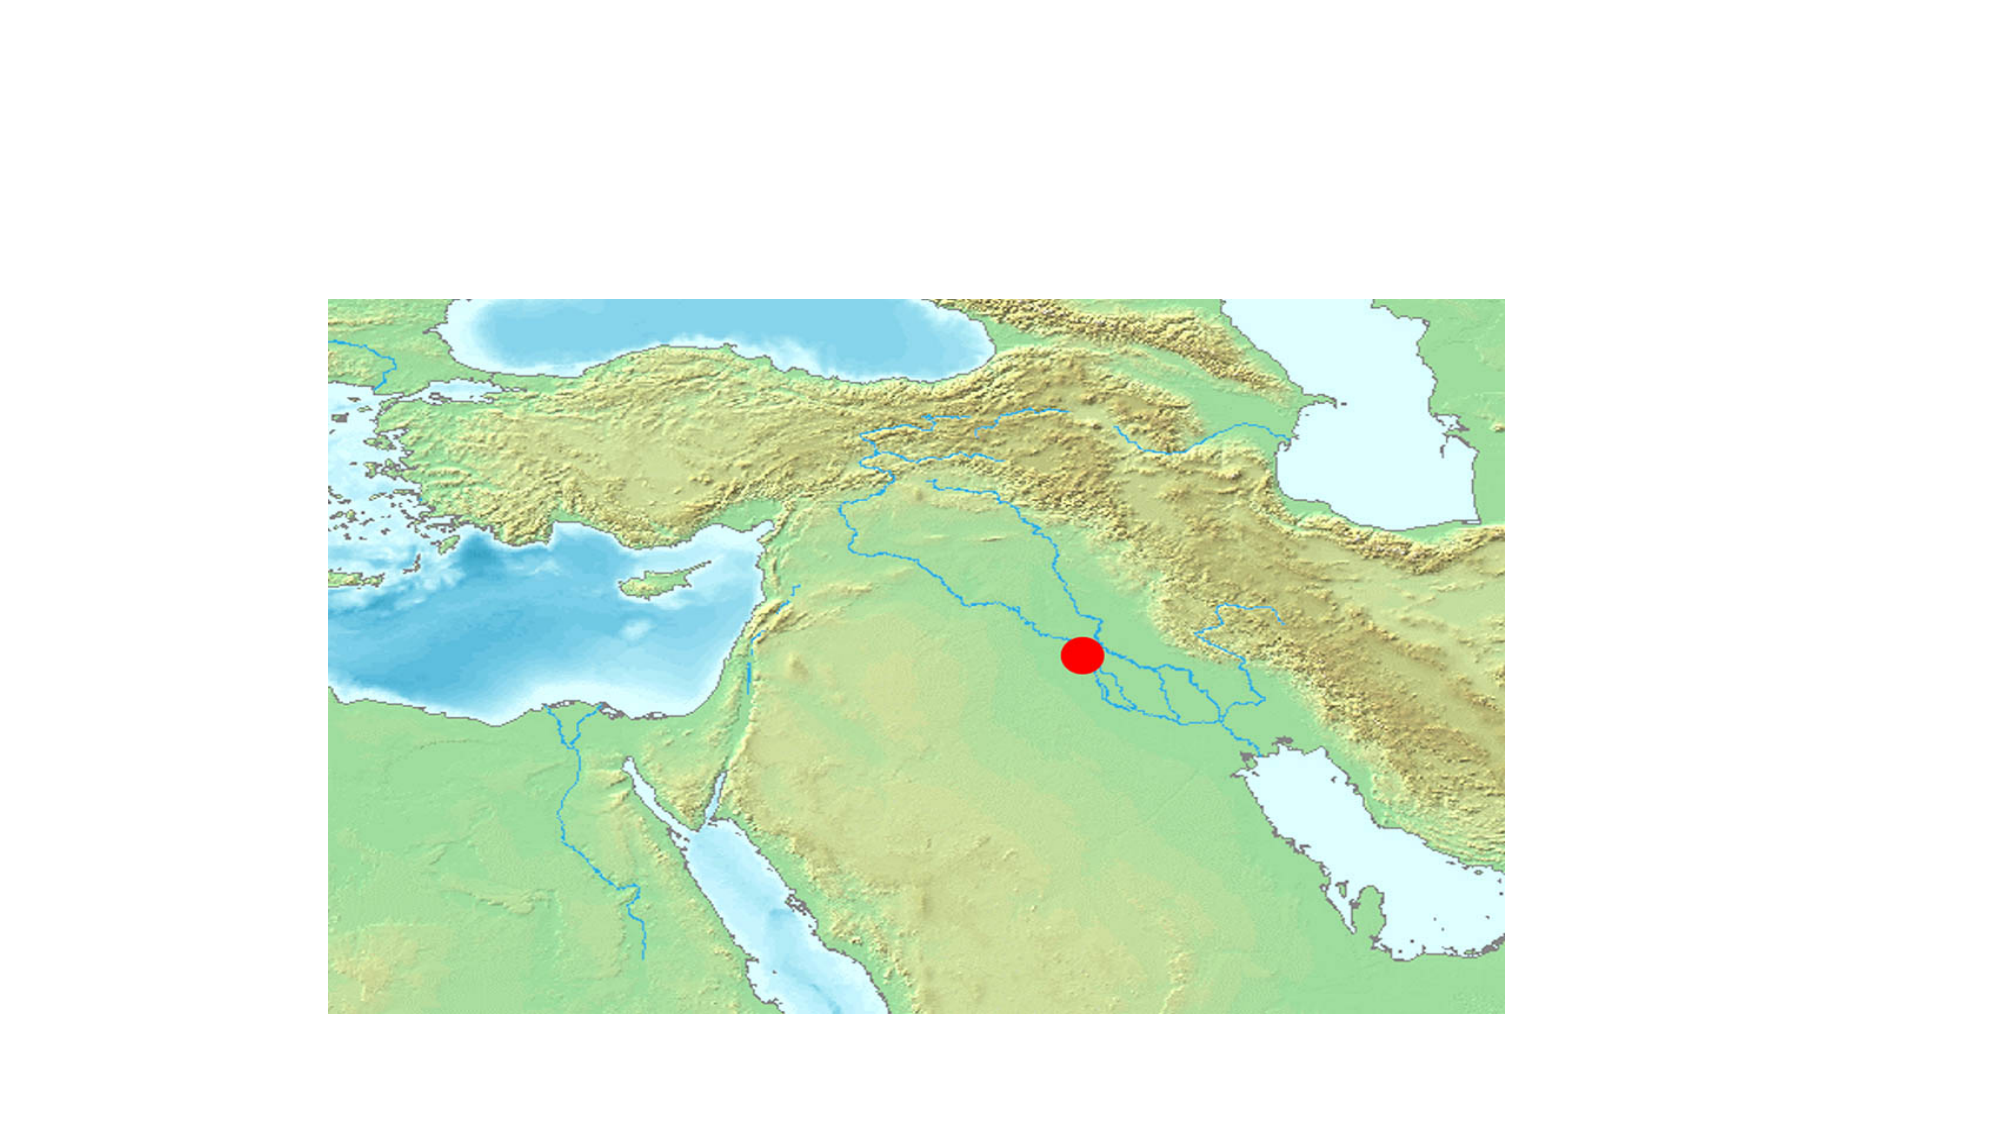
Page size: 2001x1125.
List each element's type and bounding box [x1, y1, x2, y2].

list [328, 299, 1505, 1014]
